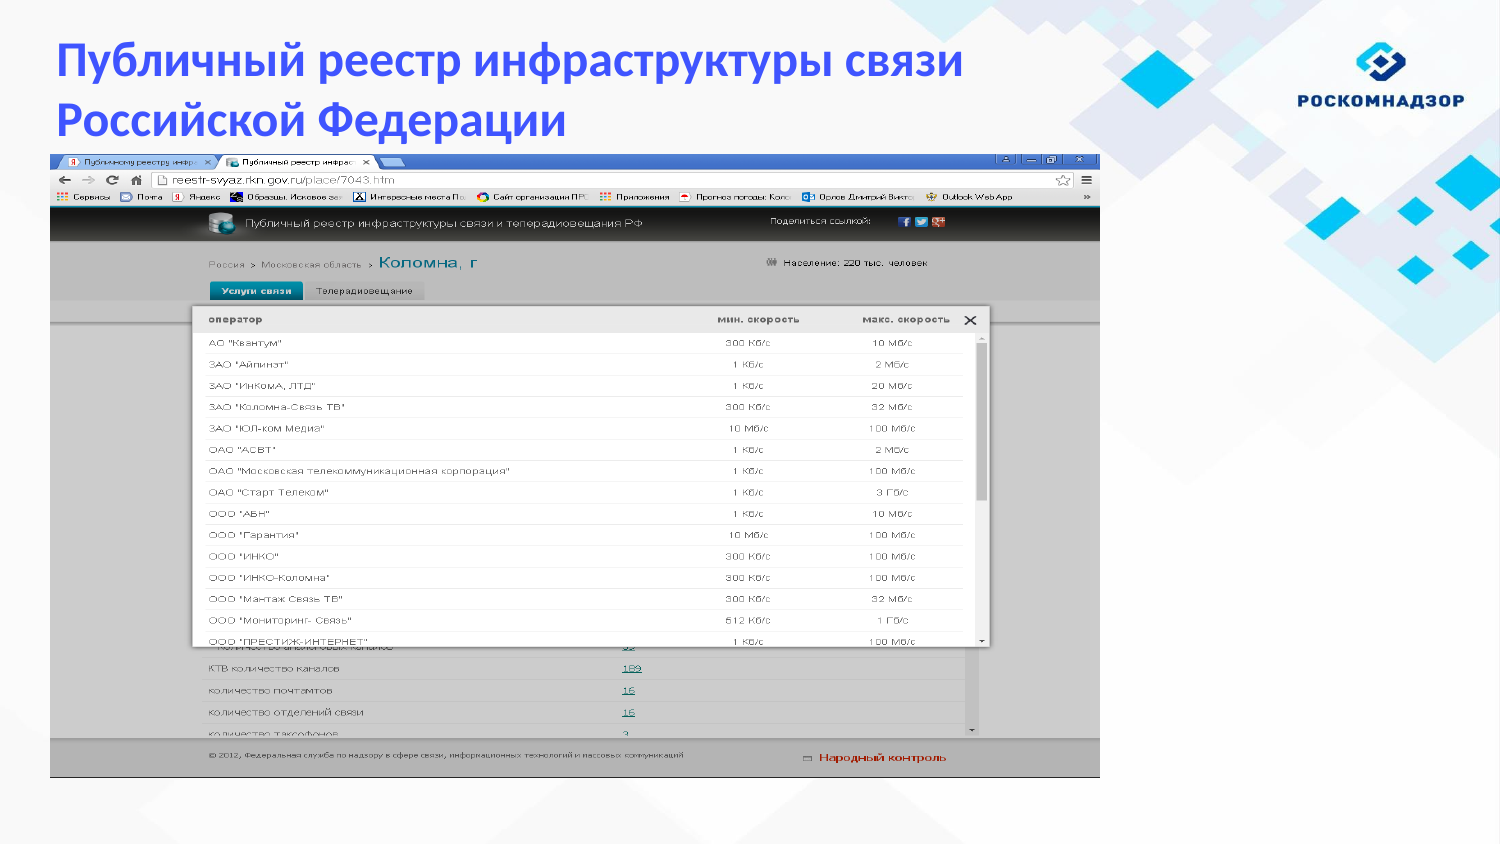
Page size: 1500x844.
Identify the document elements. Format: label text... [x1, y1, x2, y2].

picture [0, 0, 1500, 844]
title Публичный реестр инфраструктуры связи Российской Федерации [54, 26, 1446, 168]
